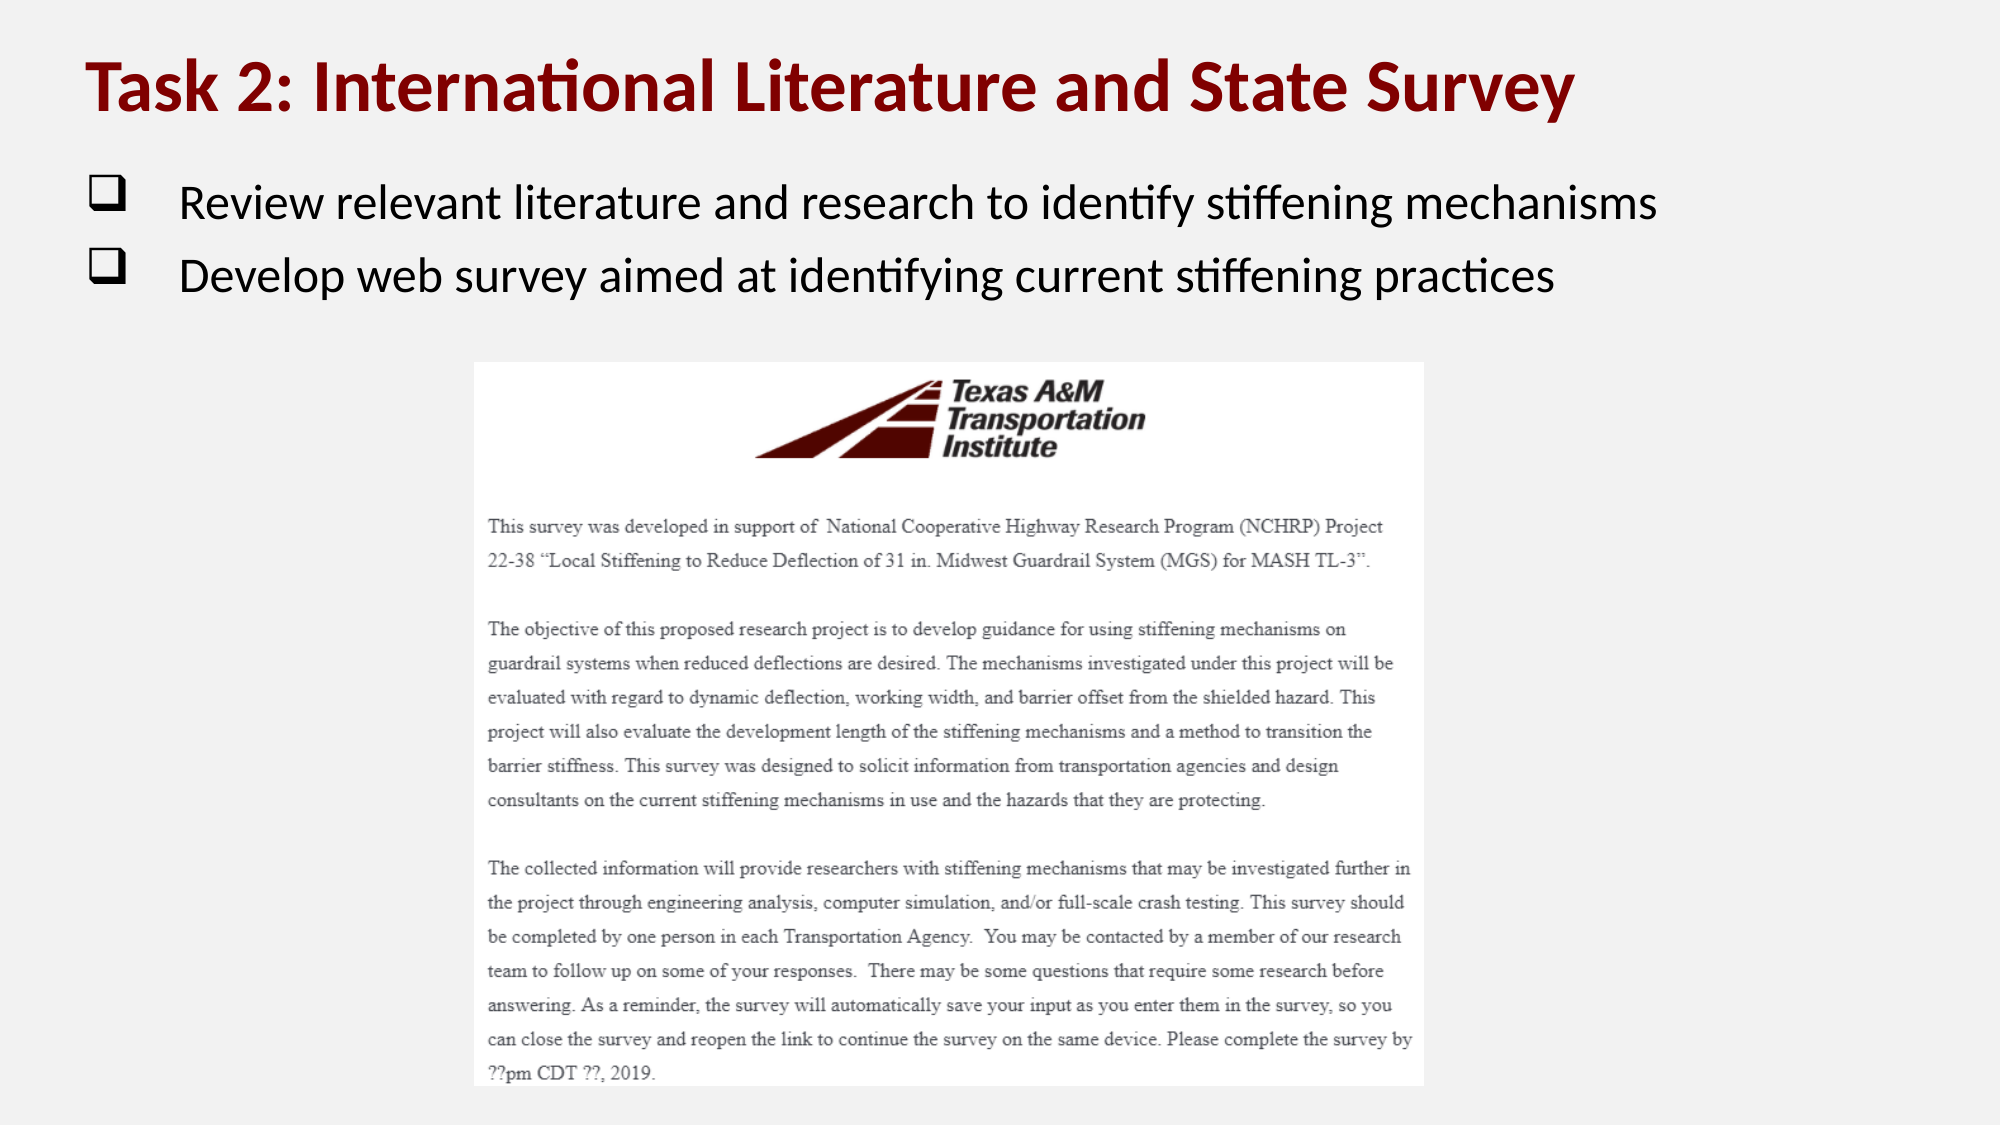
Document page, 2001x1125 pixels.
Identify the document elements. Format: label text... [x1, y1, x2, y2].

picture [474, 362, 1424, 1087]
text_box Review relevant literature and research to identify stiffening mechanisms Develop web survey aimed at identifying current stiffening practices [70, 162, 1920, 1030]
text_box Task 2: International Literature and State Survey [70, 24, 1950, 138]
